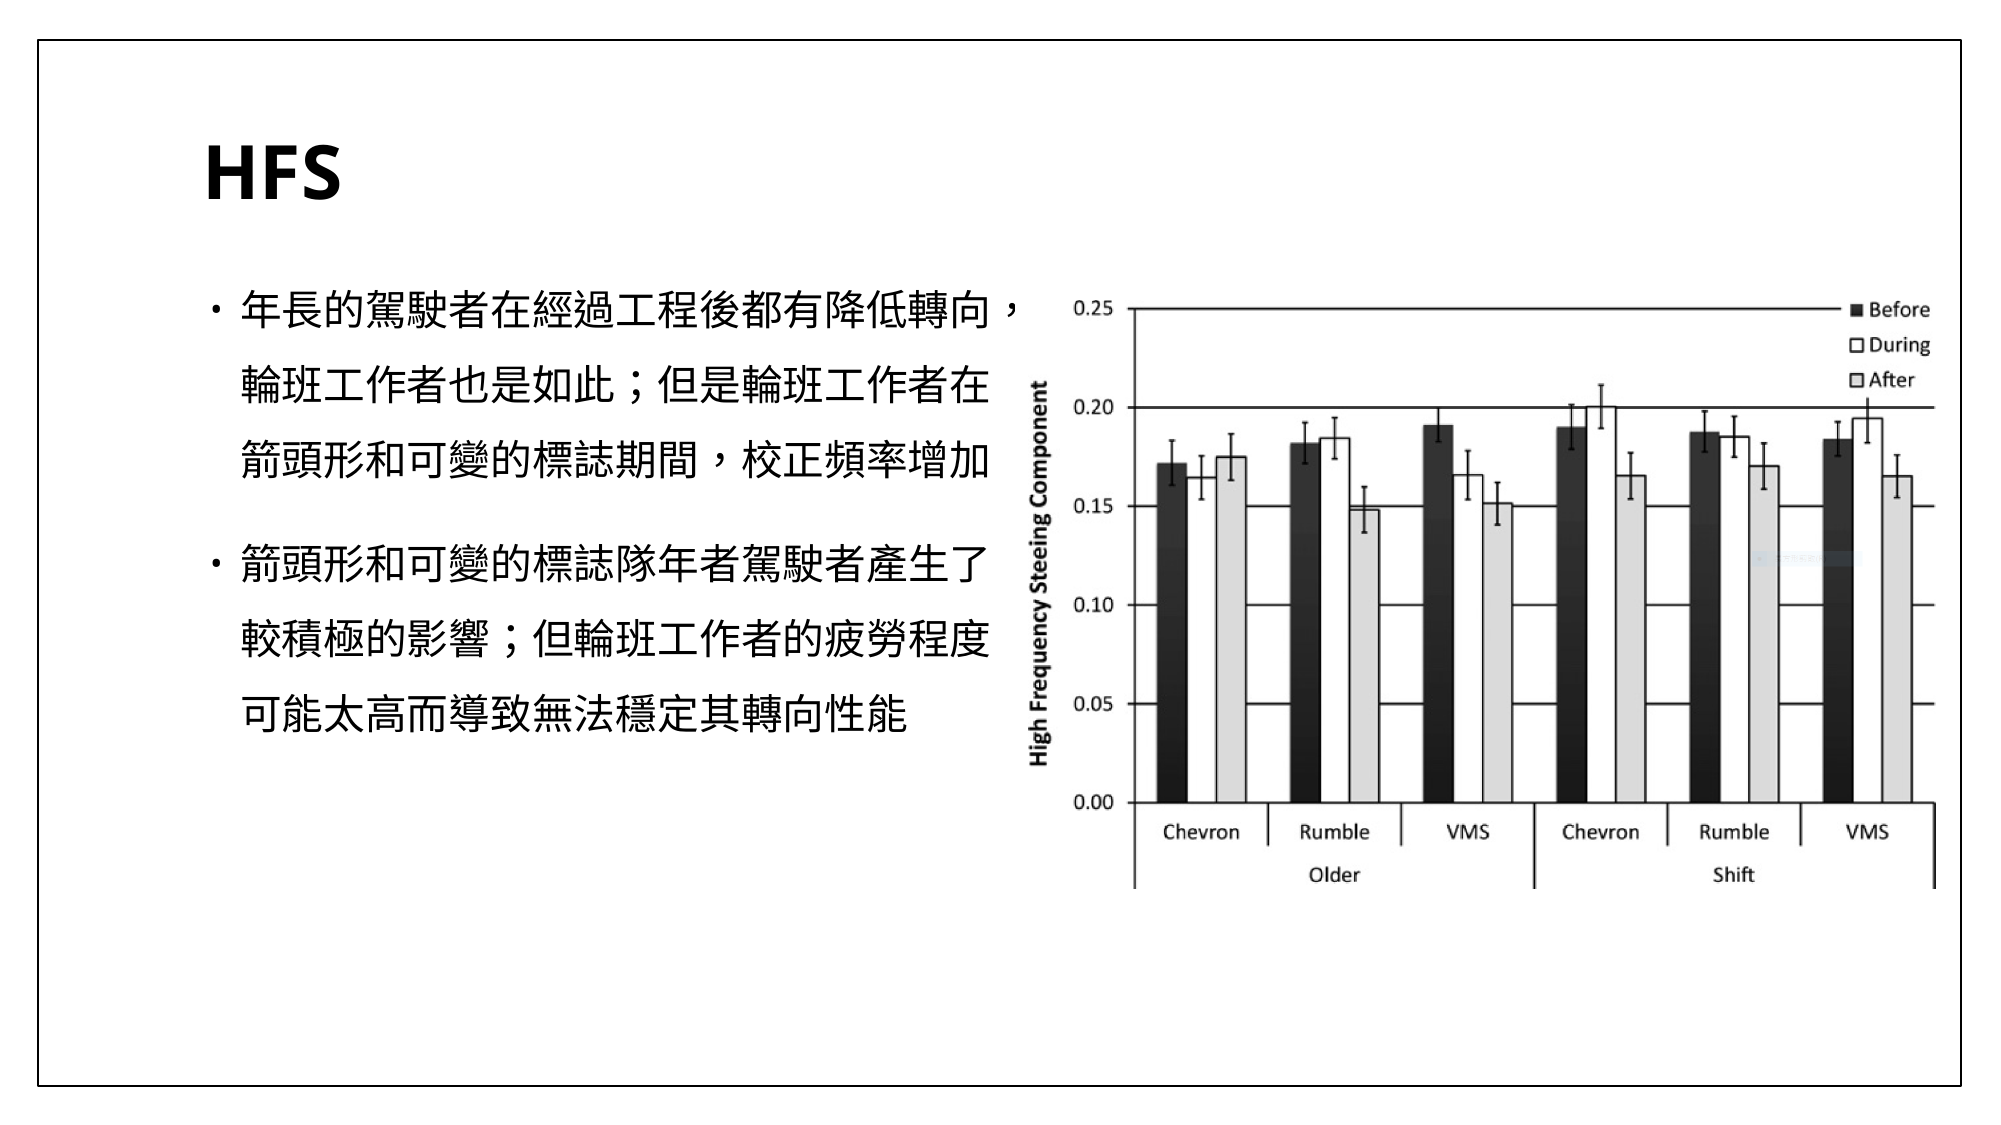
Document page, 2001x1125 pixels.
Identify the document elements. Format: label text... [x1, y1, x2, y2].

list 年長的駕駛者在經過工程後都有降低轉向，輪班工作者也是如此；但是輪班工作者在箭頭形和可變的標誌期間，校正頻率增加 箭頭形和可變的標誌隊年者駕駛者產生了較積極的影響；但輪班工作者的疲勞程度可能太高而導致無法穩定其轉向性能 [187, 251, 1016, 1000]
title HFS [187, 99, 1808, 252]
picture [1015, 288, 1944, 893]
